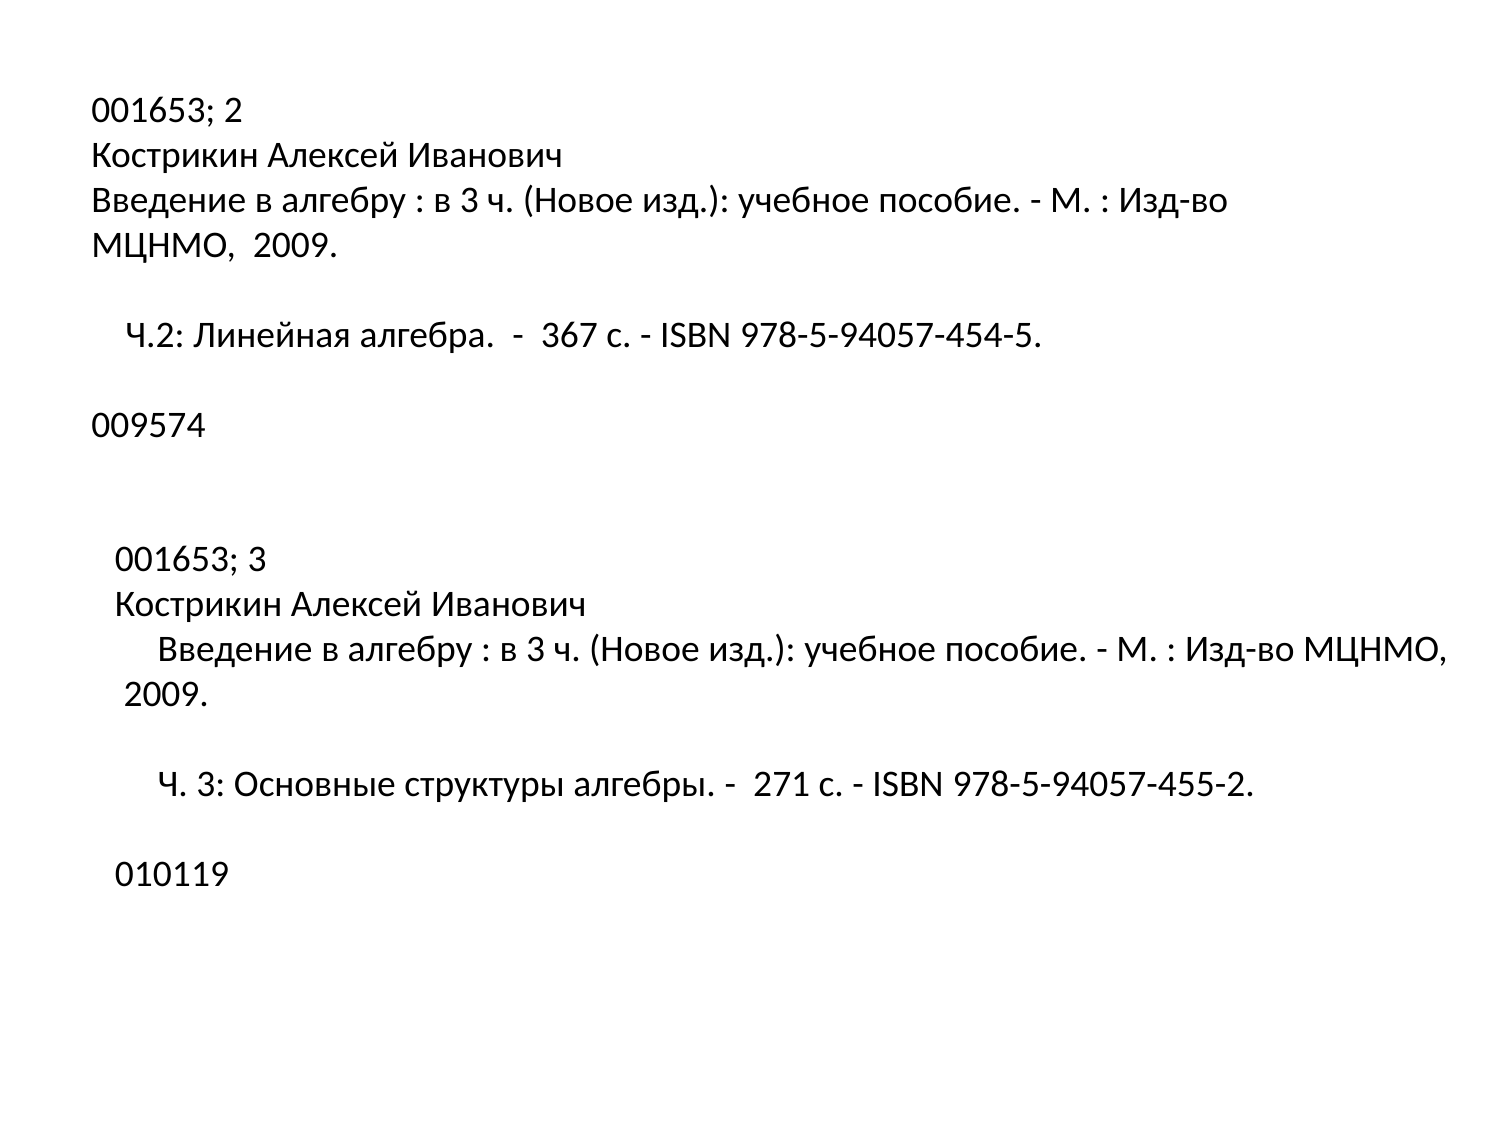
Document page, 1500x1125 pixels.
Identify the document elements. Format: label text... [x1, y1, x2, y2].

text_box 001653; 3 Кострикин Алексей Иванович Введение в алгебру : в 3 ч. (Новое изд.): учебное пособие. - М. : Изд-во МЦНМО, 2009. Ч. 3: Основные структуры алгебры. - 271 с. - ISBN 978-5-94057-455-2. 010119 [100, 527, 1465, 902]
text_box 001653; 2 Кострикин Алексей Иванович Введение в алгебру : в 3 ч. (Новое изд.): учебное пособие. - М. : Изд-во МЦНМО, 2009. Ч.2: Линейная алгебра. - 367 с. - ISBN 978-5-94057-454-5. 009574 [76, 78, 1388, 453]
